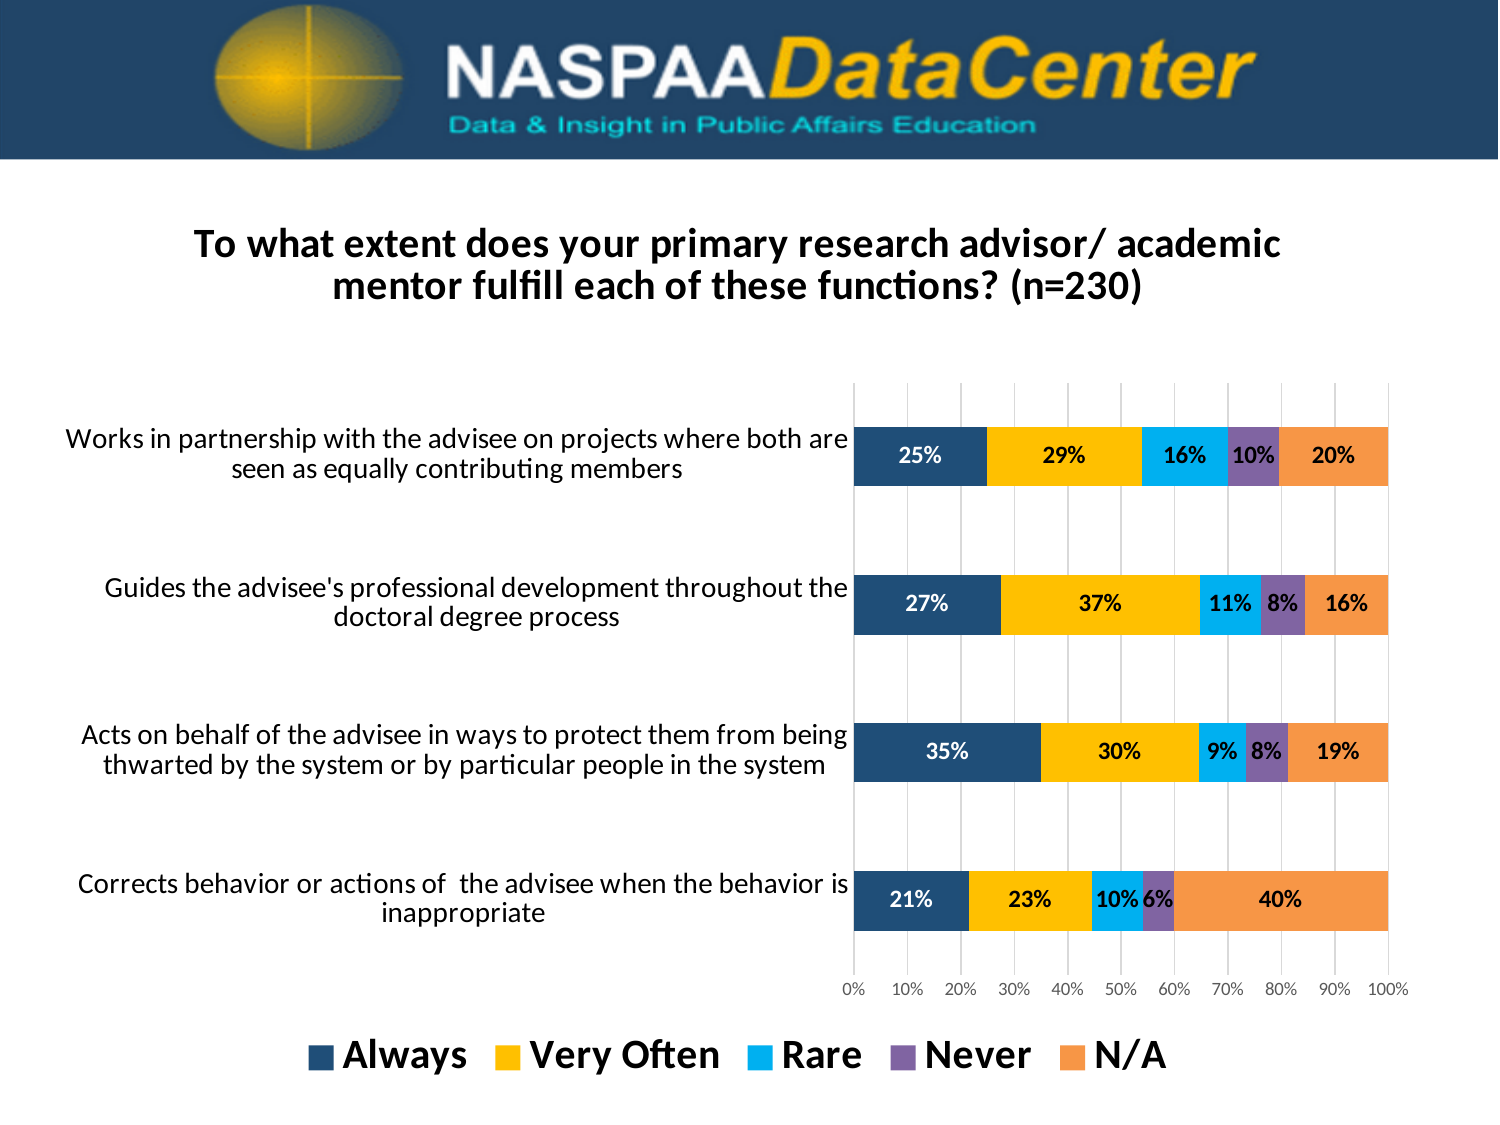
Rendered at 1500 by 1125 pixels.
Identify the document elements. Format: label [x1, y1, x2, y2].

picture [0, 0, 1498, 161]
chart [37, 187, 1438, 1088]
